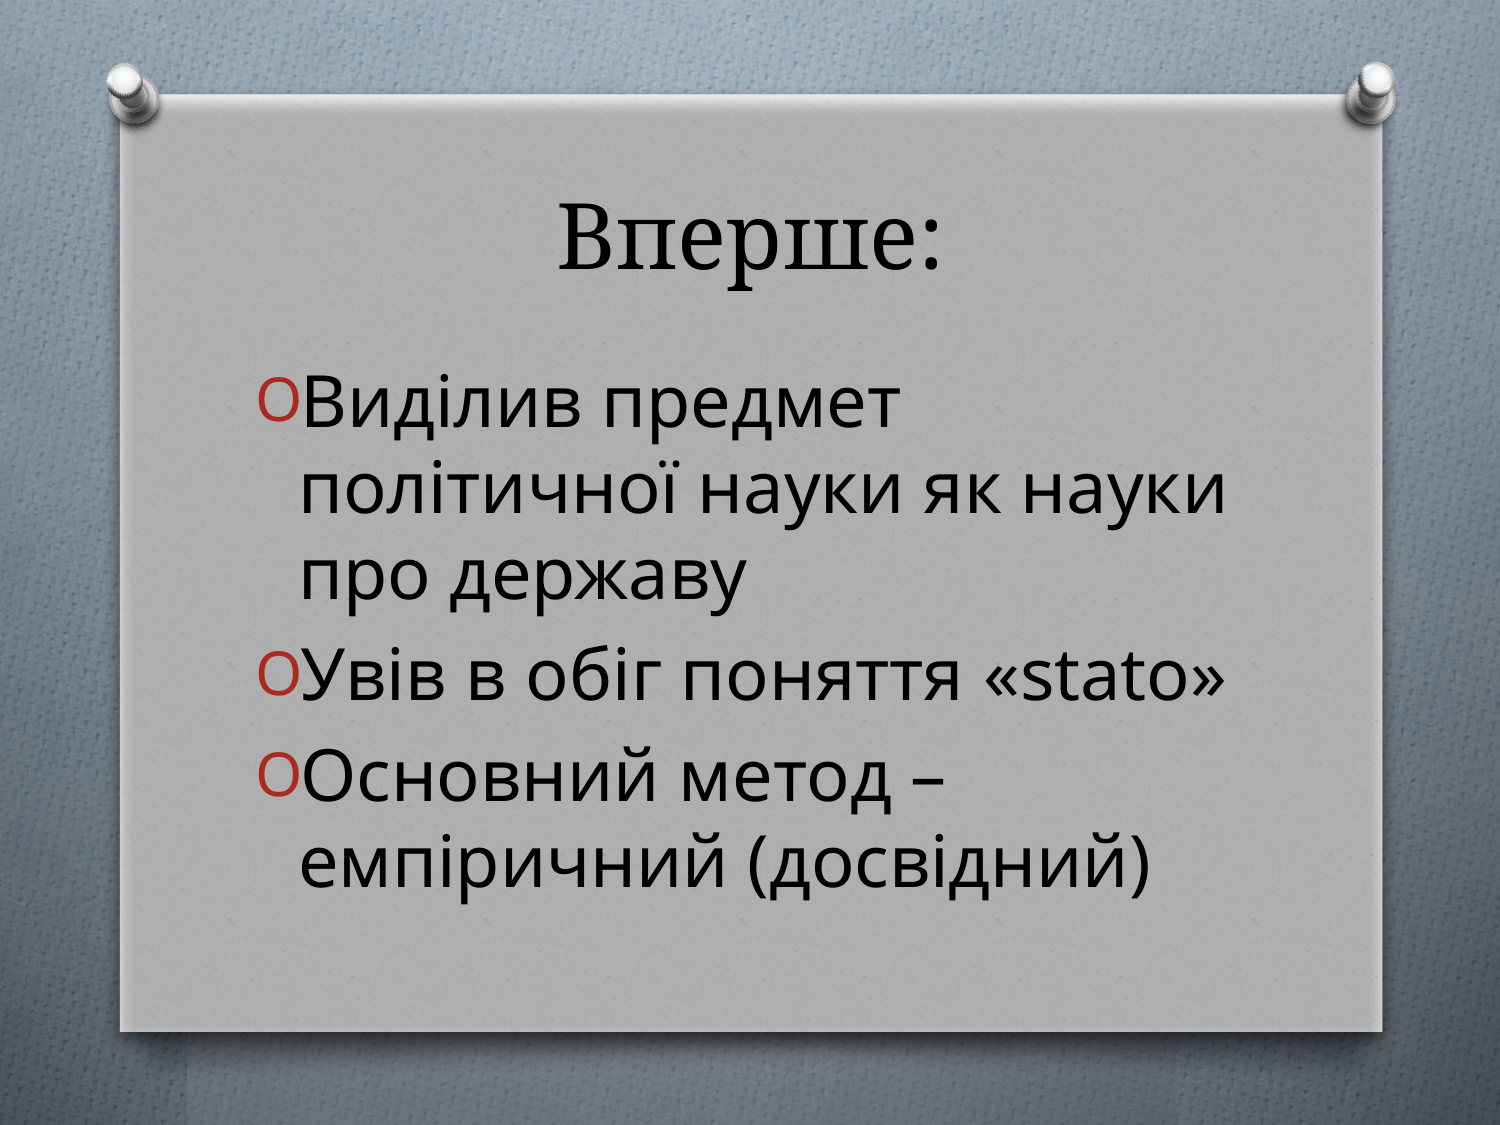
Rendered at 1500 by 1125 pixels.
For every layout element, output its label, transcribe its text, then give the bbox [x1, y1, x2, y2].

list Виділив предмет політичної науки як науки про державу Увів в обіг поняття «stato» Основний метод – емпіричний (досвідний) [240, 347, 1257, 939]
picture [1317, 35, 1439, 156]
picture [75, 29, 198, 153]
title Вперше: [179, 134, 1323, 332]
